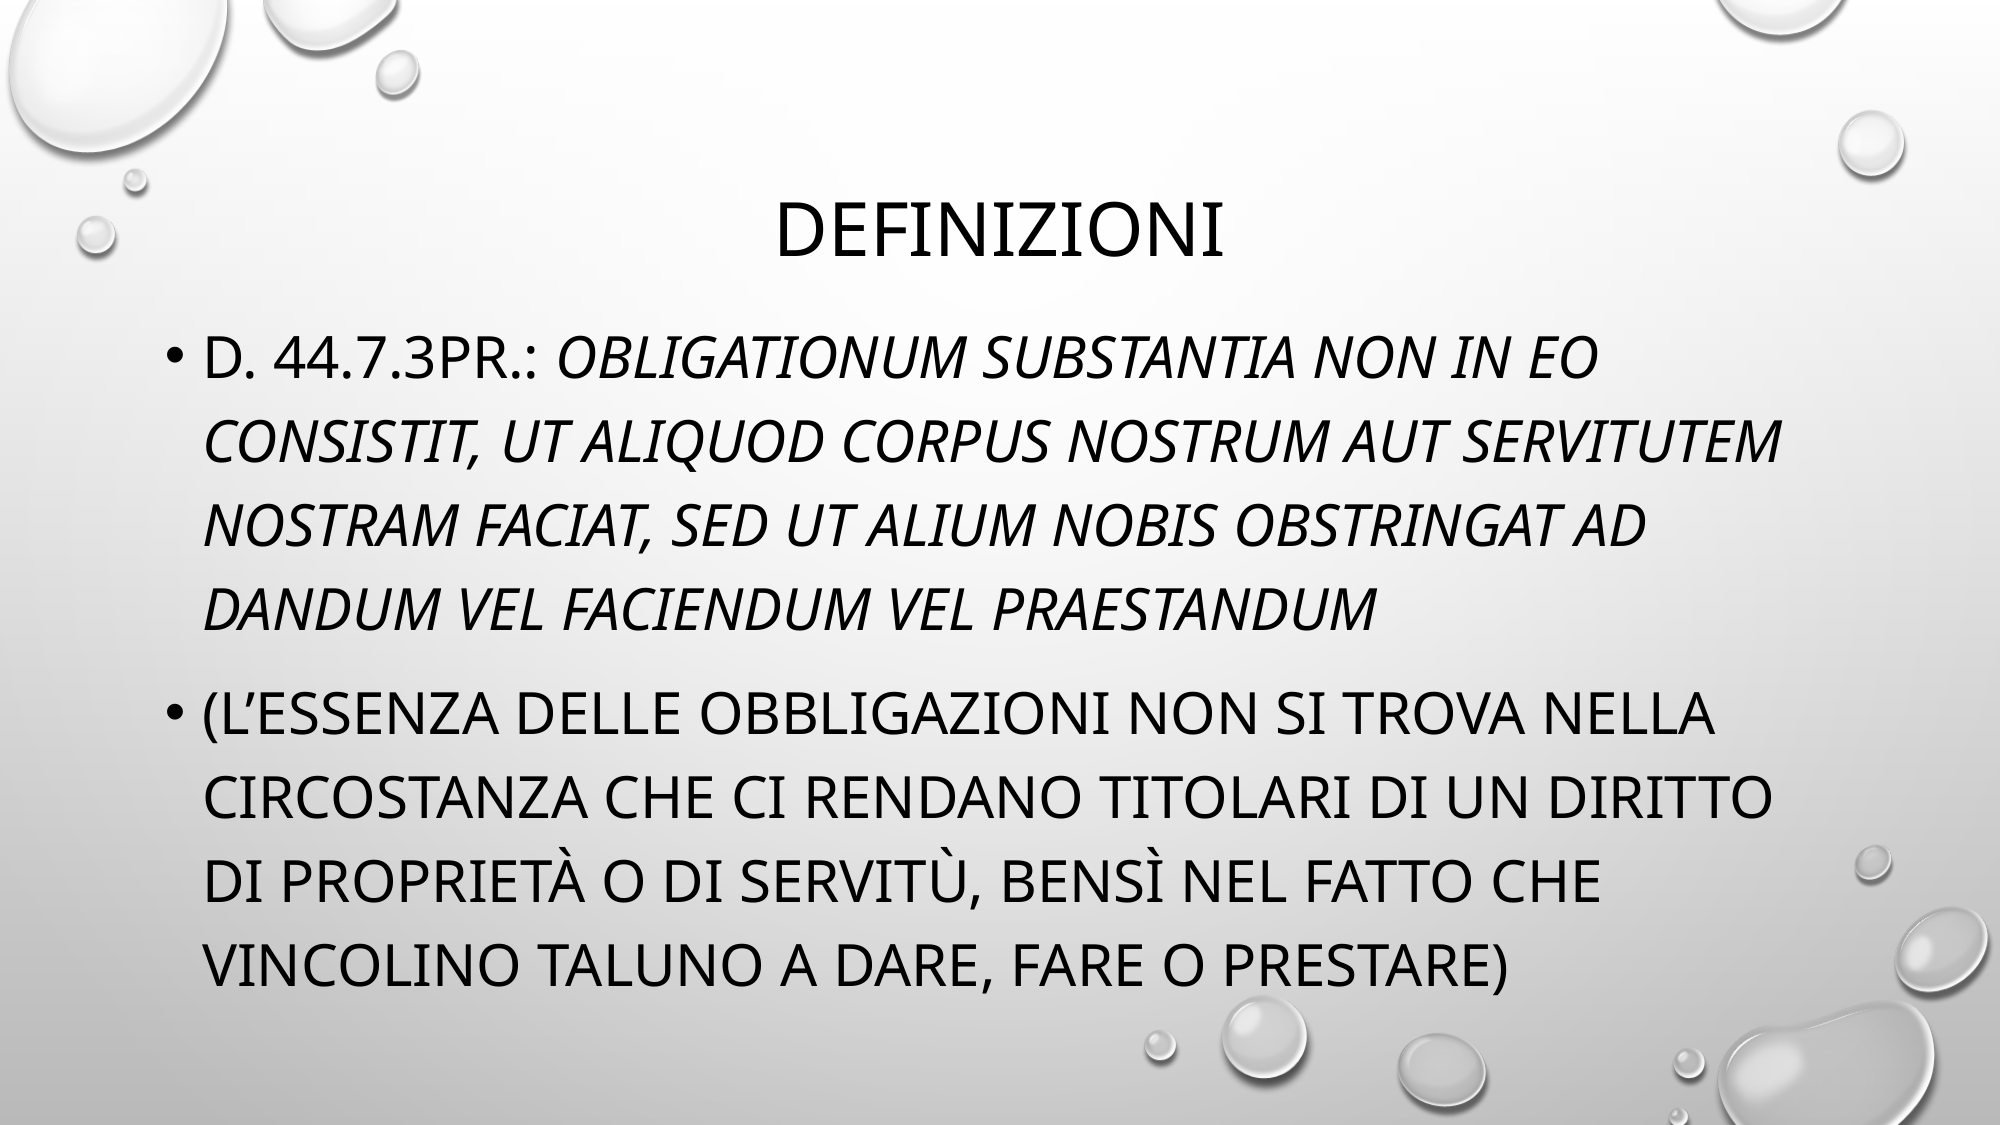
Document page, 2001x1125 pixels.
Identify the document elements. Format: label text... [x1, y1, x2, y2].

list D. 44.7.3pr.: Obligationum substantia non in eo consistit, ut aliquod corpus nostrum aut servitutem nostram faciat, sed ut alium nobis obstringat ad dandum vel faciendum vel praestandum (L’essenza delle obbligazioni non si trova nella circostanza che ci rendano titolari di un diritto di proprietà o di servitù, bensì nel fatto che vincolino taluno a dare, fare o prestare) [149, 298, 1850, 1028]
title DEFINIZIONI [149, 101, 1851, 364]
picture [0, 0, 2000, 1125]
